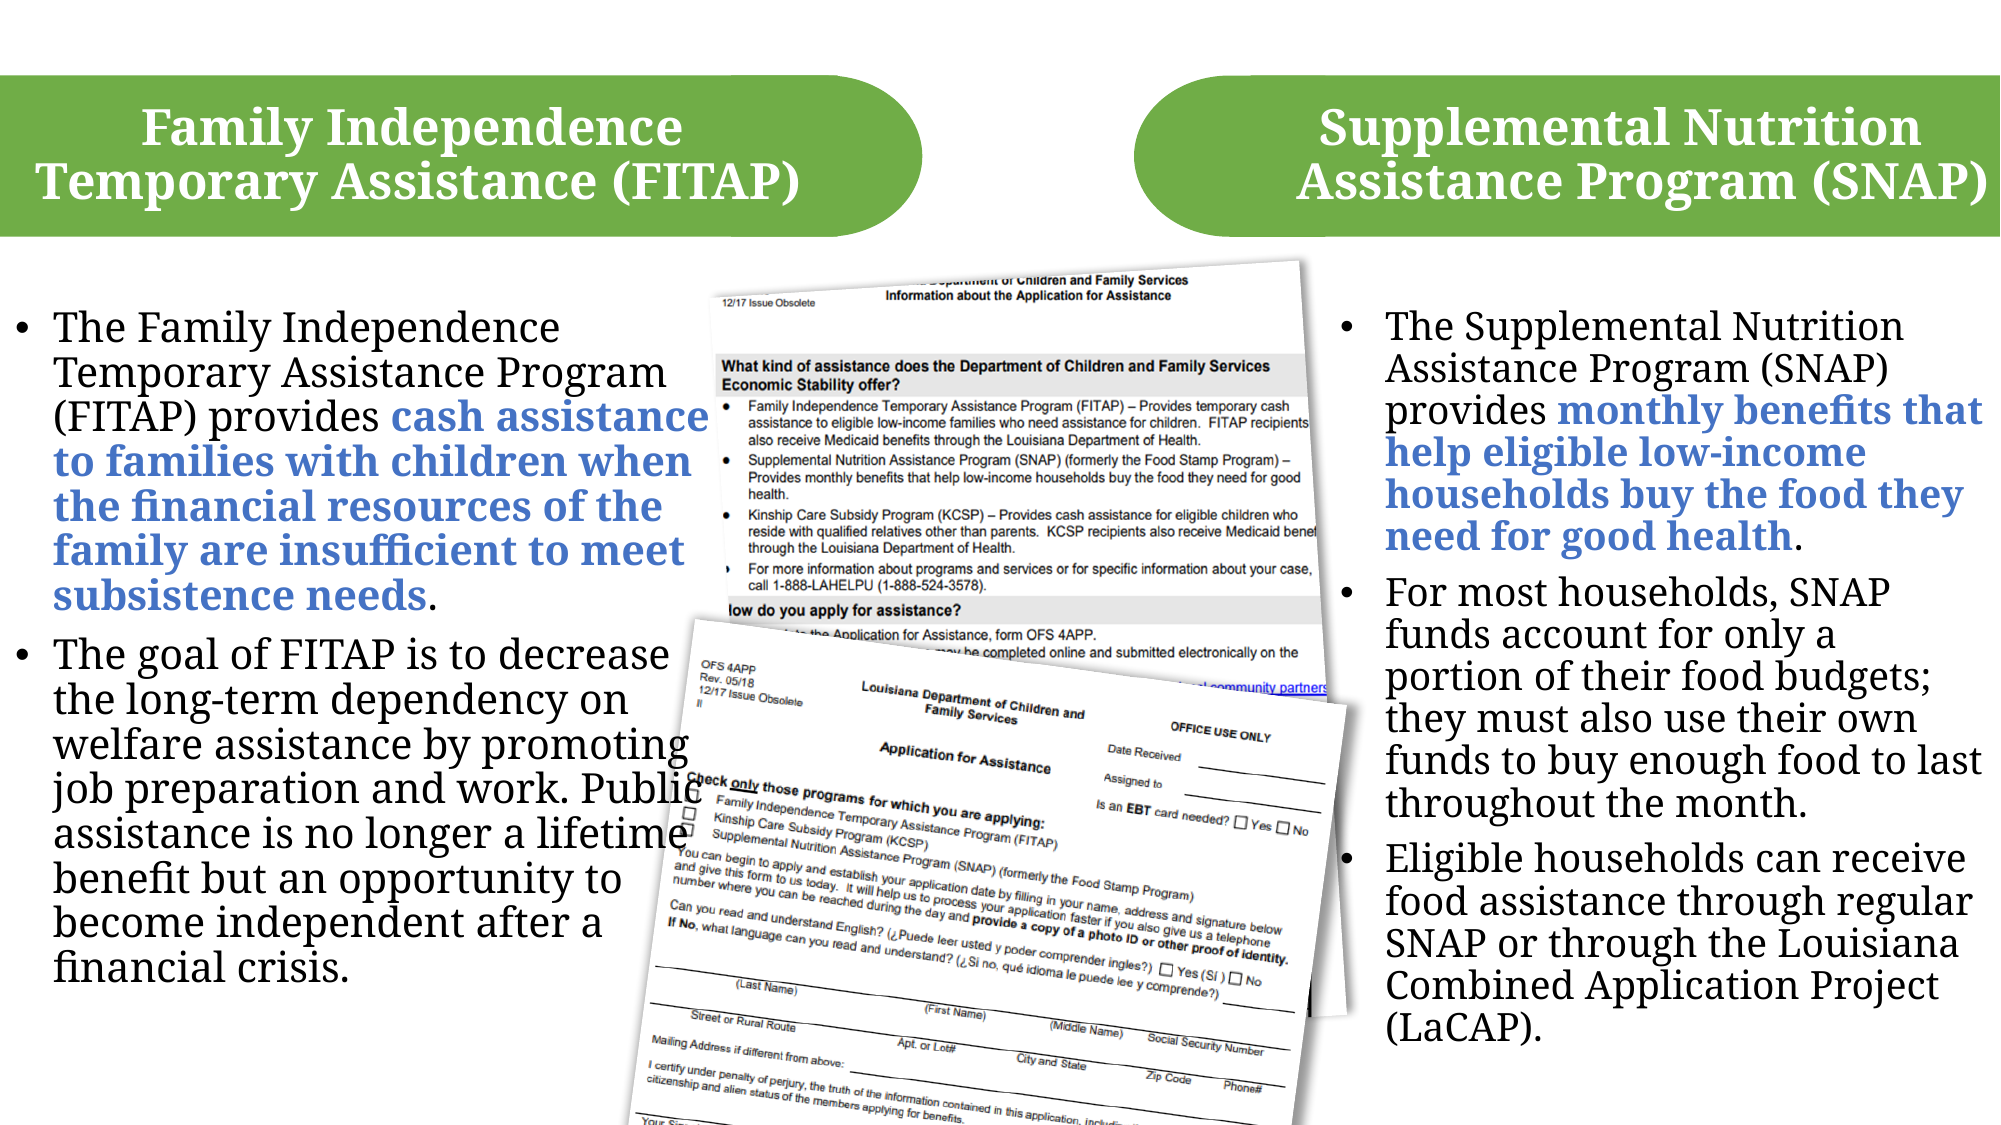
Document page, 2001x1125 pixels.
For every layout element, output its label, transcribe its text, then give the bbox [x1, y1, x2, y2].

text_box [709, 260, 1325, 694]
list The Family Independence Temporary Assistance Program (FITAP) provides cash assistance to families with children when the financial resources of the family are insufficient to meet subsistence needs. The goal of FITAP is to decrease the long-term dependency on welfare assistance by promoting job preparation and work. Public assistance is no longer a lifetime benefit but an opportunity to become independent after a financial crisis. [0, 299, 732, 1076]
list The Supplemental Nutrition Assistance Program (SNAP) provides monthly benefits that help eligible low-income households buy the food they need for good health. For most households, SNAP funds account for only a portion of their food budgets; they must also use their own funds to buy enough food to last throughout the month. Eligible households can receive food assistance through regular SNAP or through the Louisiana Combined Application Project (LaCAP). [1325, 299, 2000, 1076]
picture [628, 624, 1325, 1125]
text_box [1133, 74, 1327, 238]
text_box Supplemental Nutrition Assistance Program (SNAP) [1250, 75, 2000, 237]
text_box [730, 74, 924, 238]
text_box Family Independence Temporary Assistance (FITAP) [0, 75, 838, 237]
